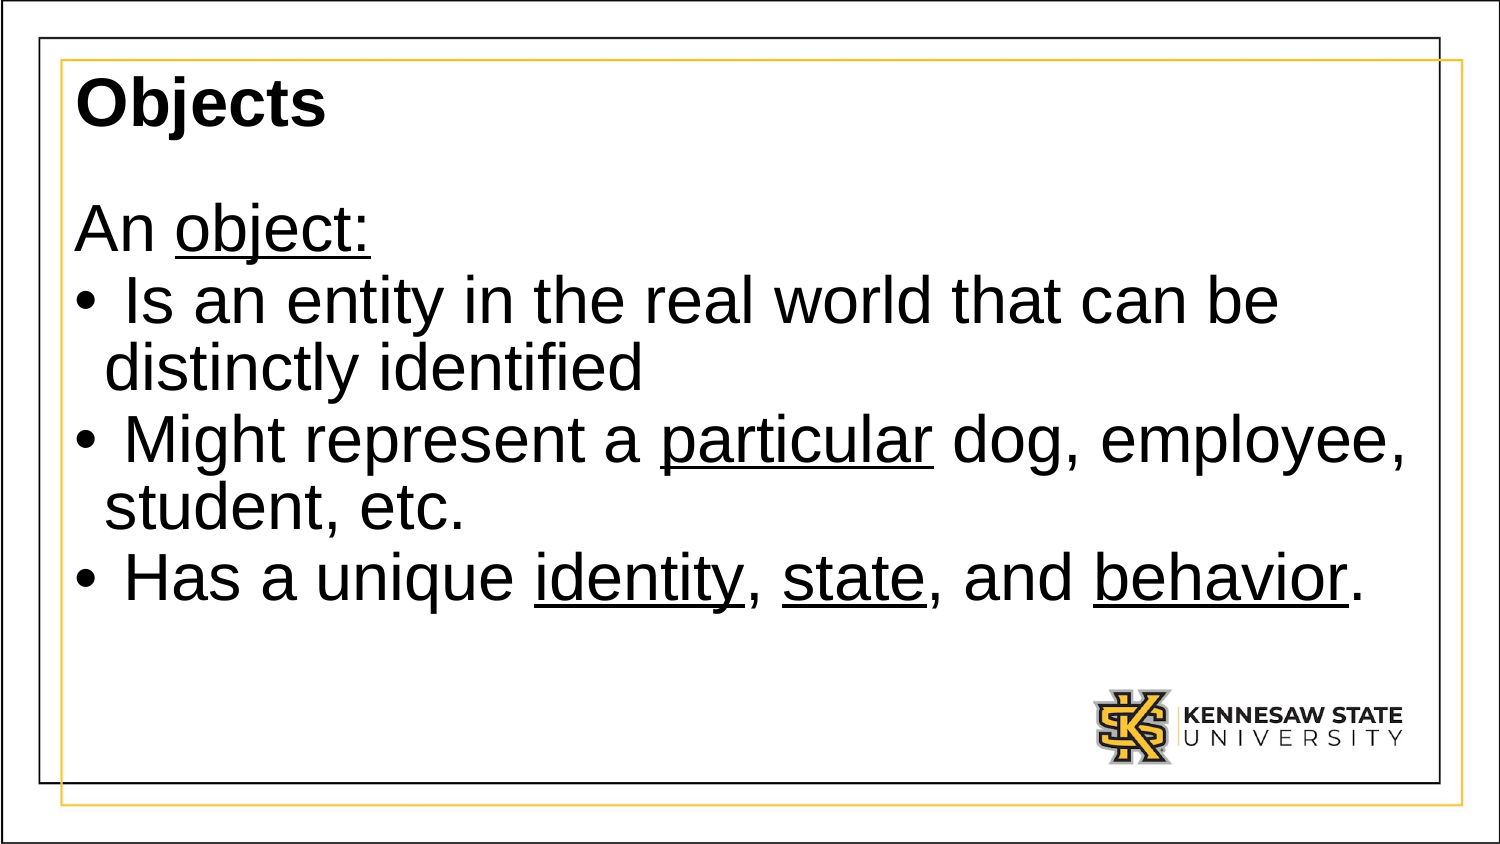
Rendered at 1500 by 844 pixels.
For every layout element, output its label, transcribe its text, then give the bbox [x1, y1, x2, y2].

title Objects [60, 46, 1442, 165]
list An object: Is an entity in the real world that can be distinctly identified Might represent a particular dog, employee, student, etc. Has a unique identity, state, and behavior. [59, 190, 1441, 654]
picture [0, 0, 1500, 844]
